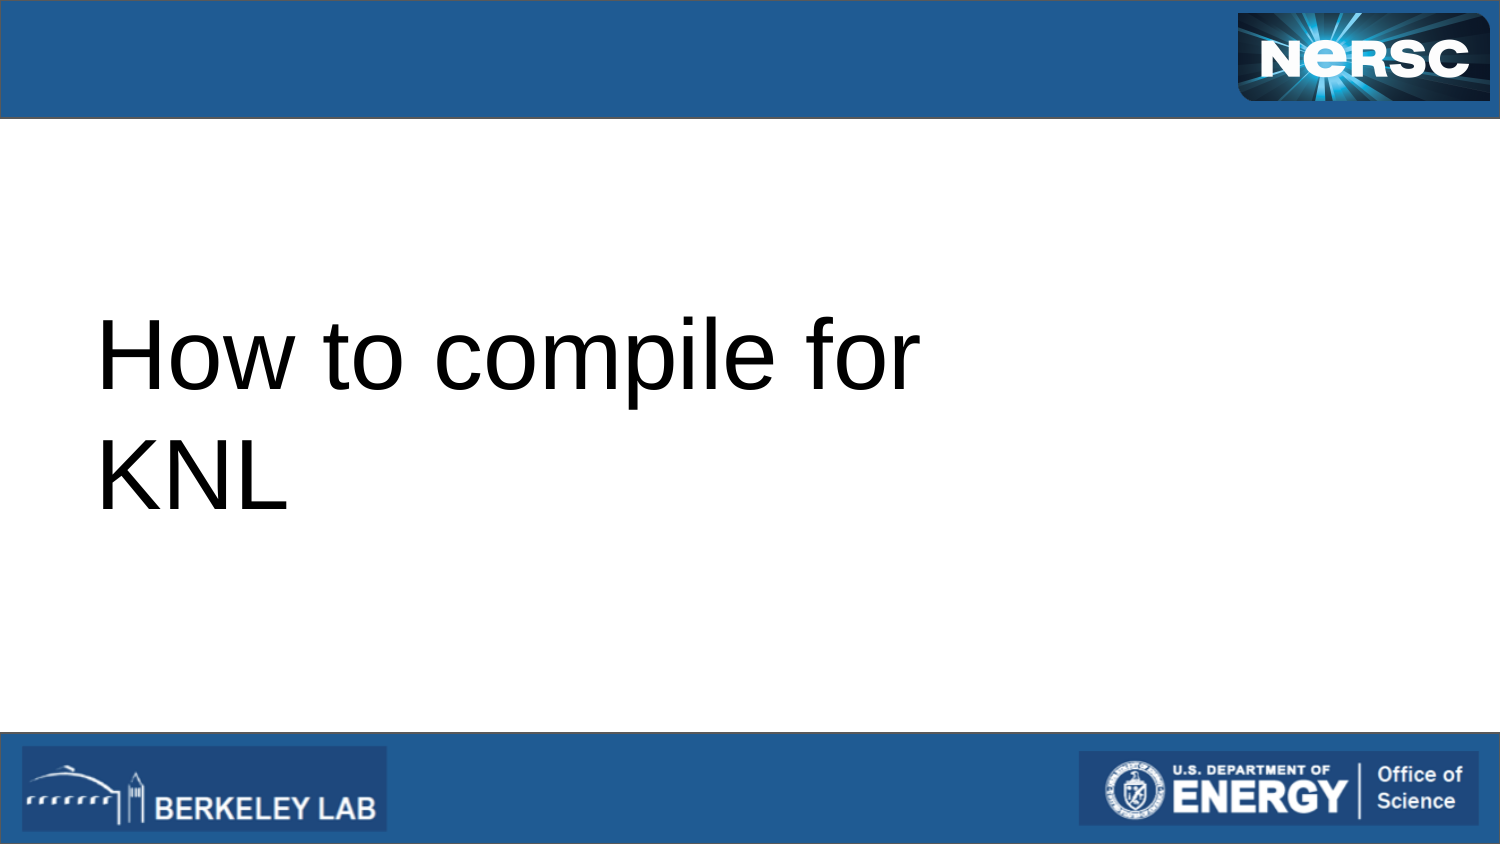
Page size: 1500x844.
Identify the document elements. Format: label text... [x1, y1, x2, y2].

picture [21, 745, 388, 832]
picture [1238, 13, 1490, 101]
picture [1078, 751, 1480, 826]
title How to compile for KNL [80, 73, 1125, 745]
